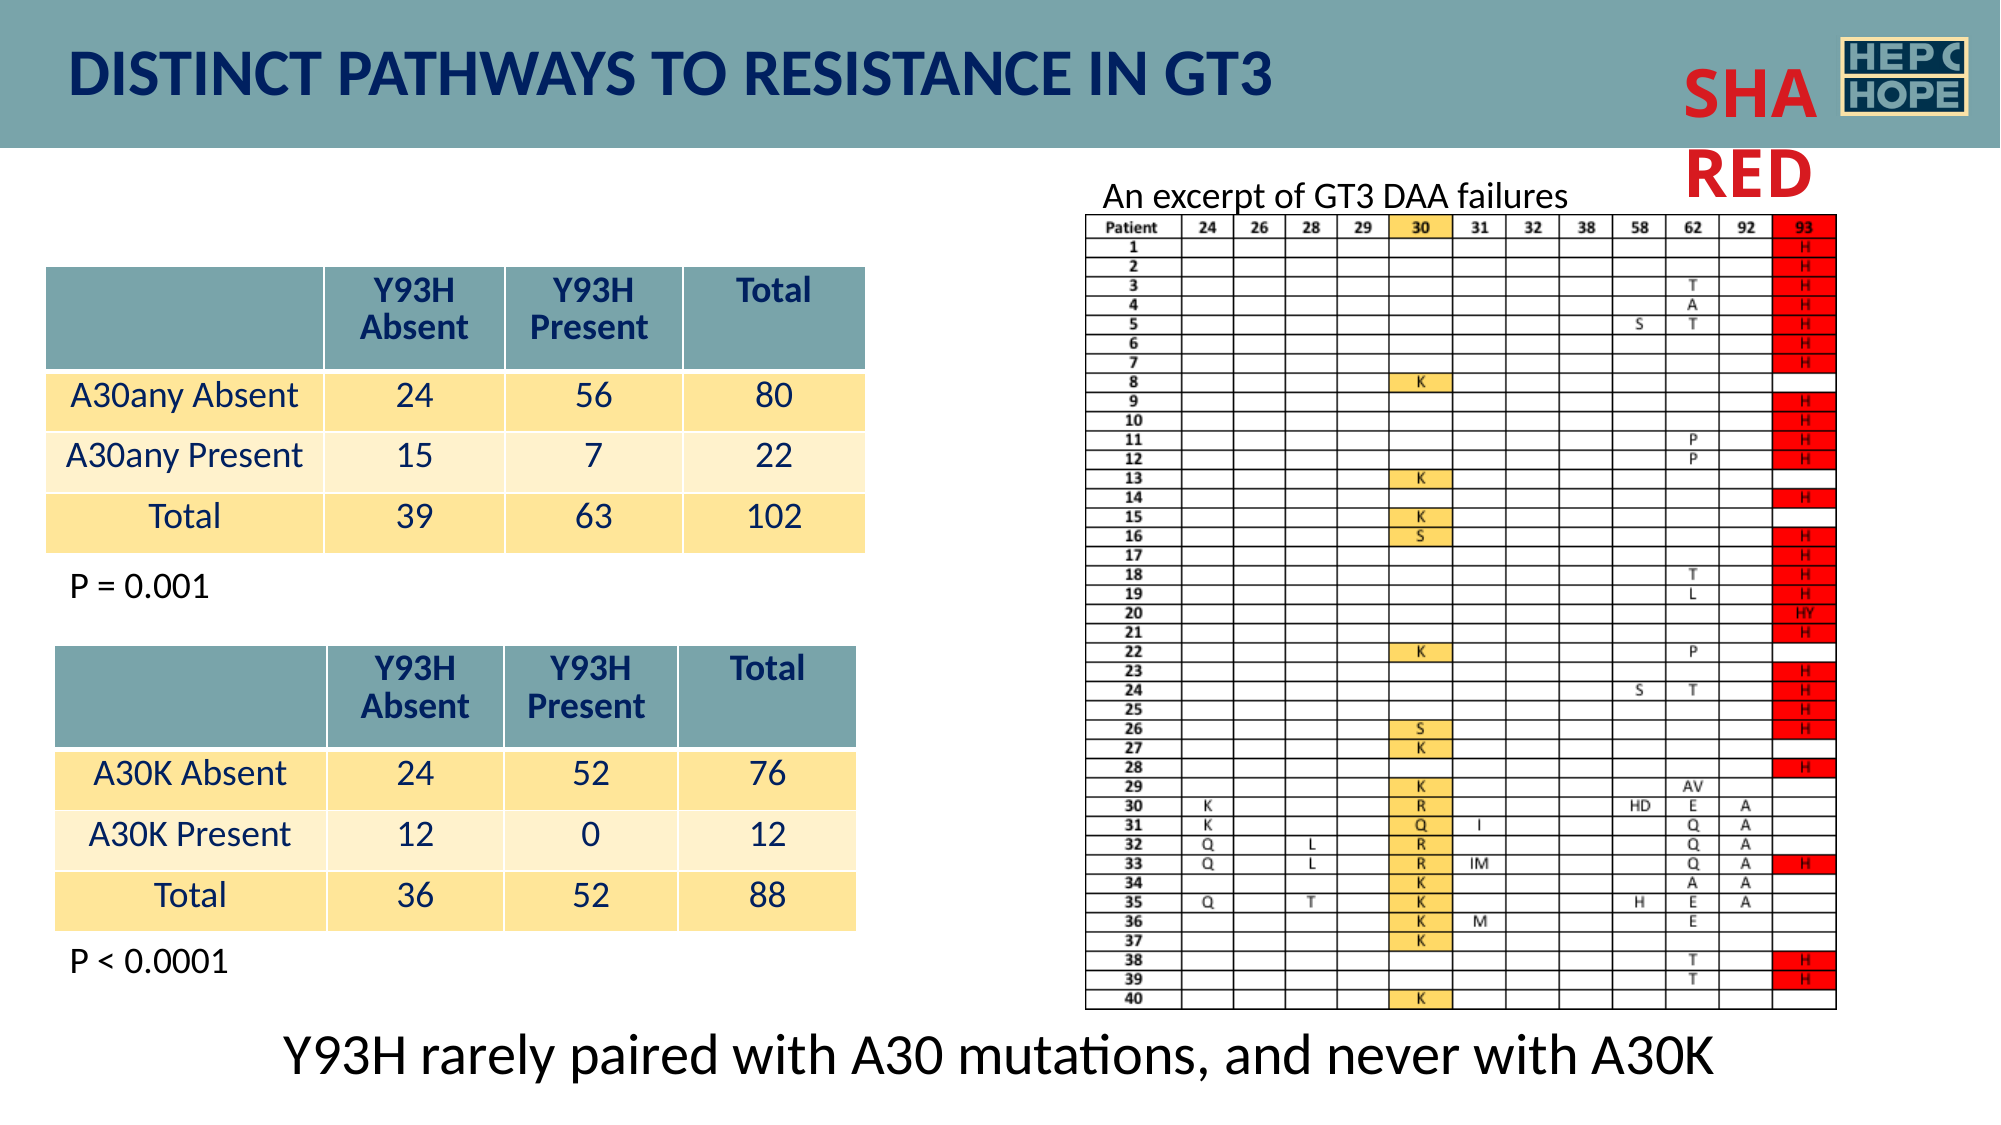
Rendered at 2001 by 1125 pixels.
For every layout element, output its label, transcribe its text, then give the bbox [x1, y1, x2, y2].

table_cell 56 [506, 374, 682, 431]
table_header Total [684, 267, 865, 369]
table_cell 12 [328, 811, 503, 870]
table_cell A30any Absent [46, 374, 323, 431]
text_box Y93H rarely paired with A30 mutations, and never with A30K [269, 1009, 1731, 1095]
table_cell 22 [684, 433, 865, 492]
table_cell 52 [505, 752, 677, 810]
picture [1836, 34, 1972, 118]
table_cell Total [55, 872, 326, 931]
table_cell 63 [506, 494, 682, 553]
table_header [55, 646, 326, 747]
table_header Total [679, 646, 856, 747]
text_box P = 0.001 [54, 555, 225, 614]
table_header Y93H Absent [328, 646, 503, 747]
table_header Y93H Present [506, 267, 682, 369]
table_cell 76 [679, 752, 856, 810]
table_cell 7 [506, 433, 682, 492]
table_header [46, 267, 323, 369]
table_cell 15 [325, 433, 504, 492]
text_box SHARED [1669, 43, 1866, 229]
table_cell A30K Absent [55, 752, 326, 810]
table_cell 12 [679, 811, 856, 870]
text_box An excerpt of GT3 DAA failures [1087, 164, 1585, 214]
text_box P < 0.0001 [54, 933, 245, 989]
table_header Y93H Present [505, 646, 677, 747]
table_cell 0 [505, 811, 677, 870]
table_cell 88 [679, 872, 856, 931]
table_header Y93H Absent [325, 267, 504, 369]
picture [1085, 214, 1837, 1010]
table_cell 102 [684, 494, 865, 553]
table_cell A30any Present [46, 433, 323, 492]
table_cell 39 [325, 494, 504, 553]
table_cell 80 [684, 374, 865, 431]
table_cell Total [46, 494, 323, 553]
text_box [0, 0, 2000, 149]
table_cell 52 [505, 872, 677, 931]
table_cell A30K Present [55, 811, 326, 870]
text_box Distinct Pathways to Resistance in GT3 [53, 0, 1392, 118]
table_cell 24 [328, 752, 503, 810]
table_cell 24 [325, 374, 504, 431]
table_cell 36 [328, 872, 503, 931]
